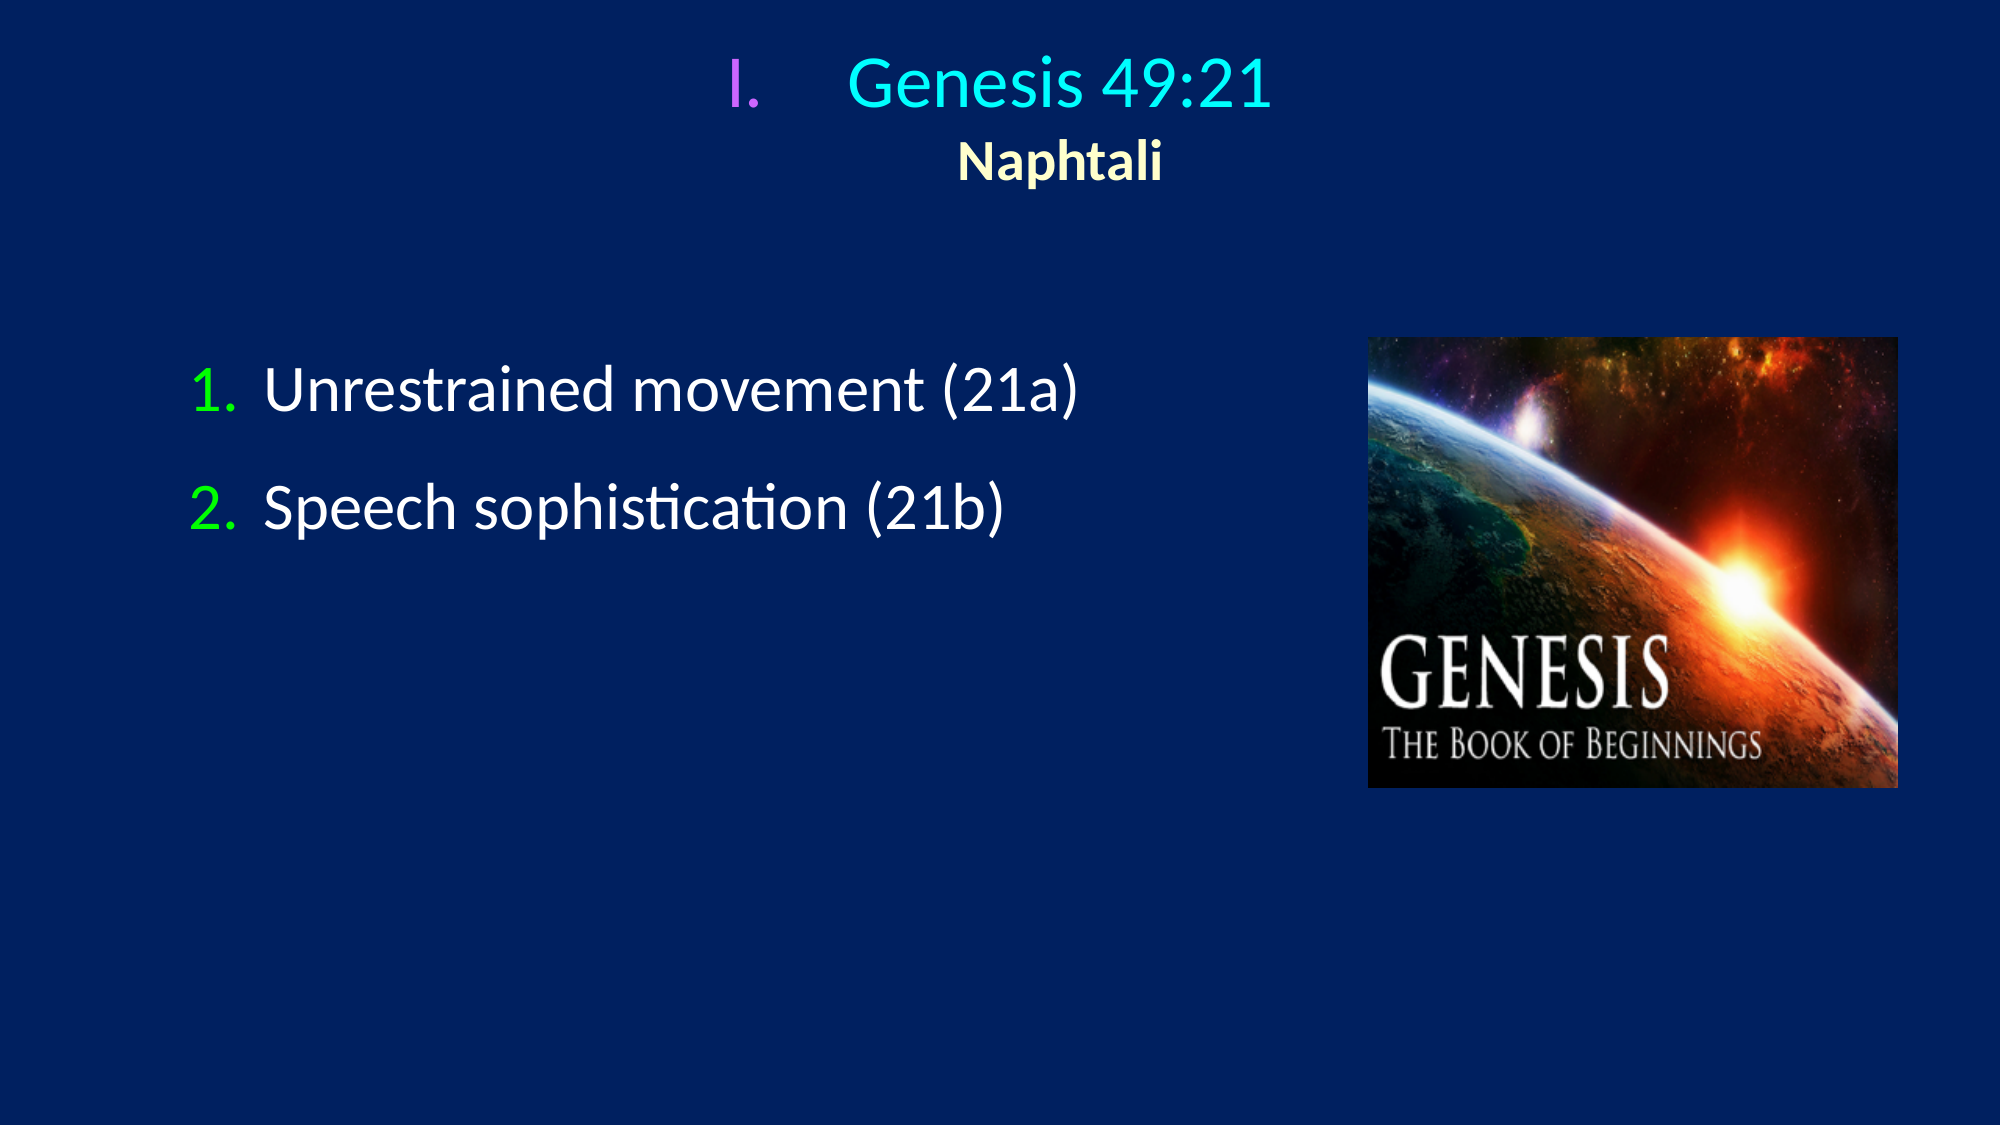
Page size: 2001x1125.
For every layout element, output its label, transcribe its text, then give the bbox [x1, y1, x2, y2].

list Unrestrained movement (21a) Speech sophistication (21b) [173, 337, 1365, 669]
title Genesis 49:21 Naphtali [392, 37, 1607, 188]
picture [1367, 337, 1898, 788]
